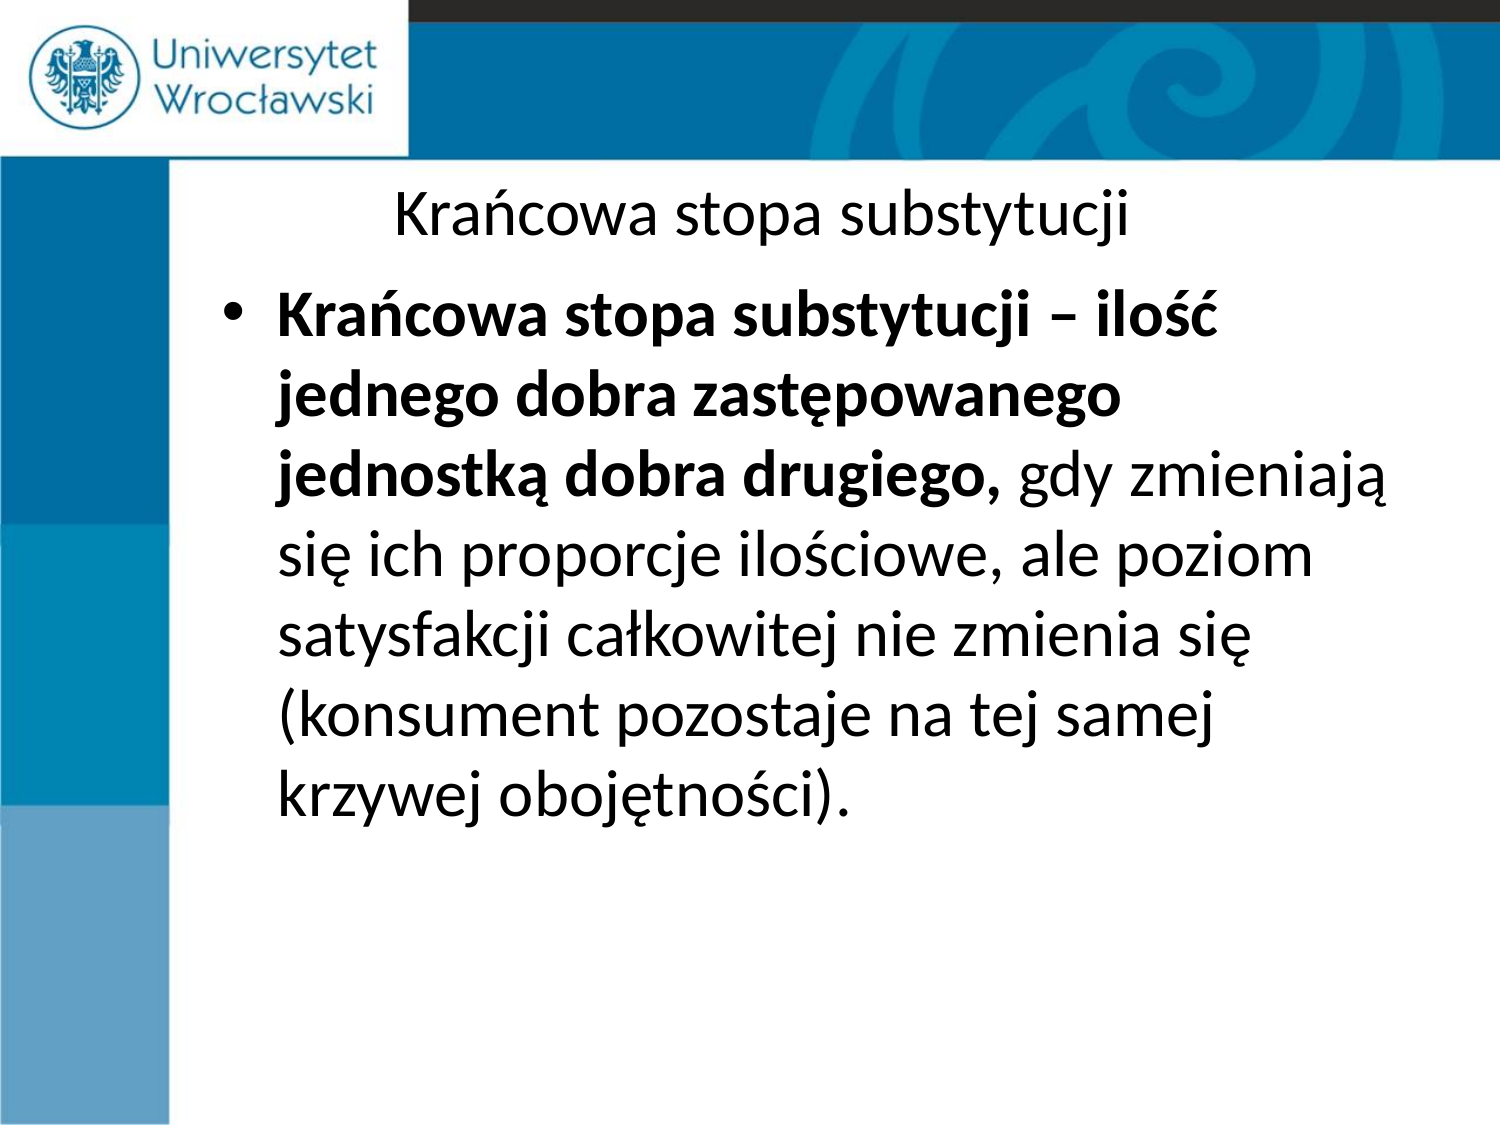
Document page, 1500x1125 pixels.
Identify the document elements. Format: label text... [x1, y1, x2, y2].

list Krańcowa stopa substytucji – ilość jednego dobra zastępowanego jednostką dobra drugiego, gdy zmieniają się ich proporcje ilościowe, ale poziom satysfakcji całkowitej nie zmienia się (konsument pozostaje na tej samej krzywej obojętności). [206, 262, 1425, 1005]
picture [0, 0, 1500, 524]
title Krańcowa stopa substytucji [88, 160, 1439, 257]
picture [0, 159, 1500, 1125]
